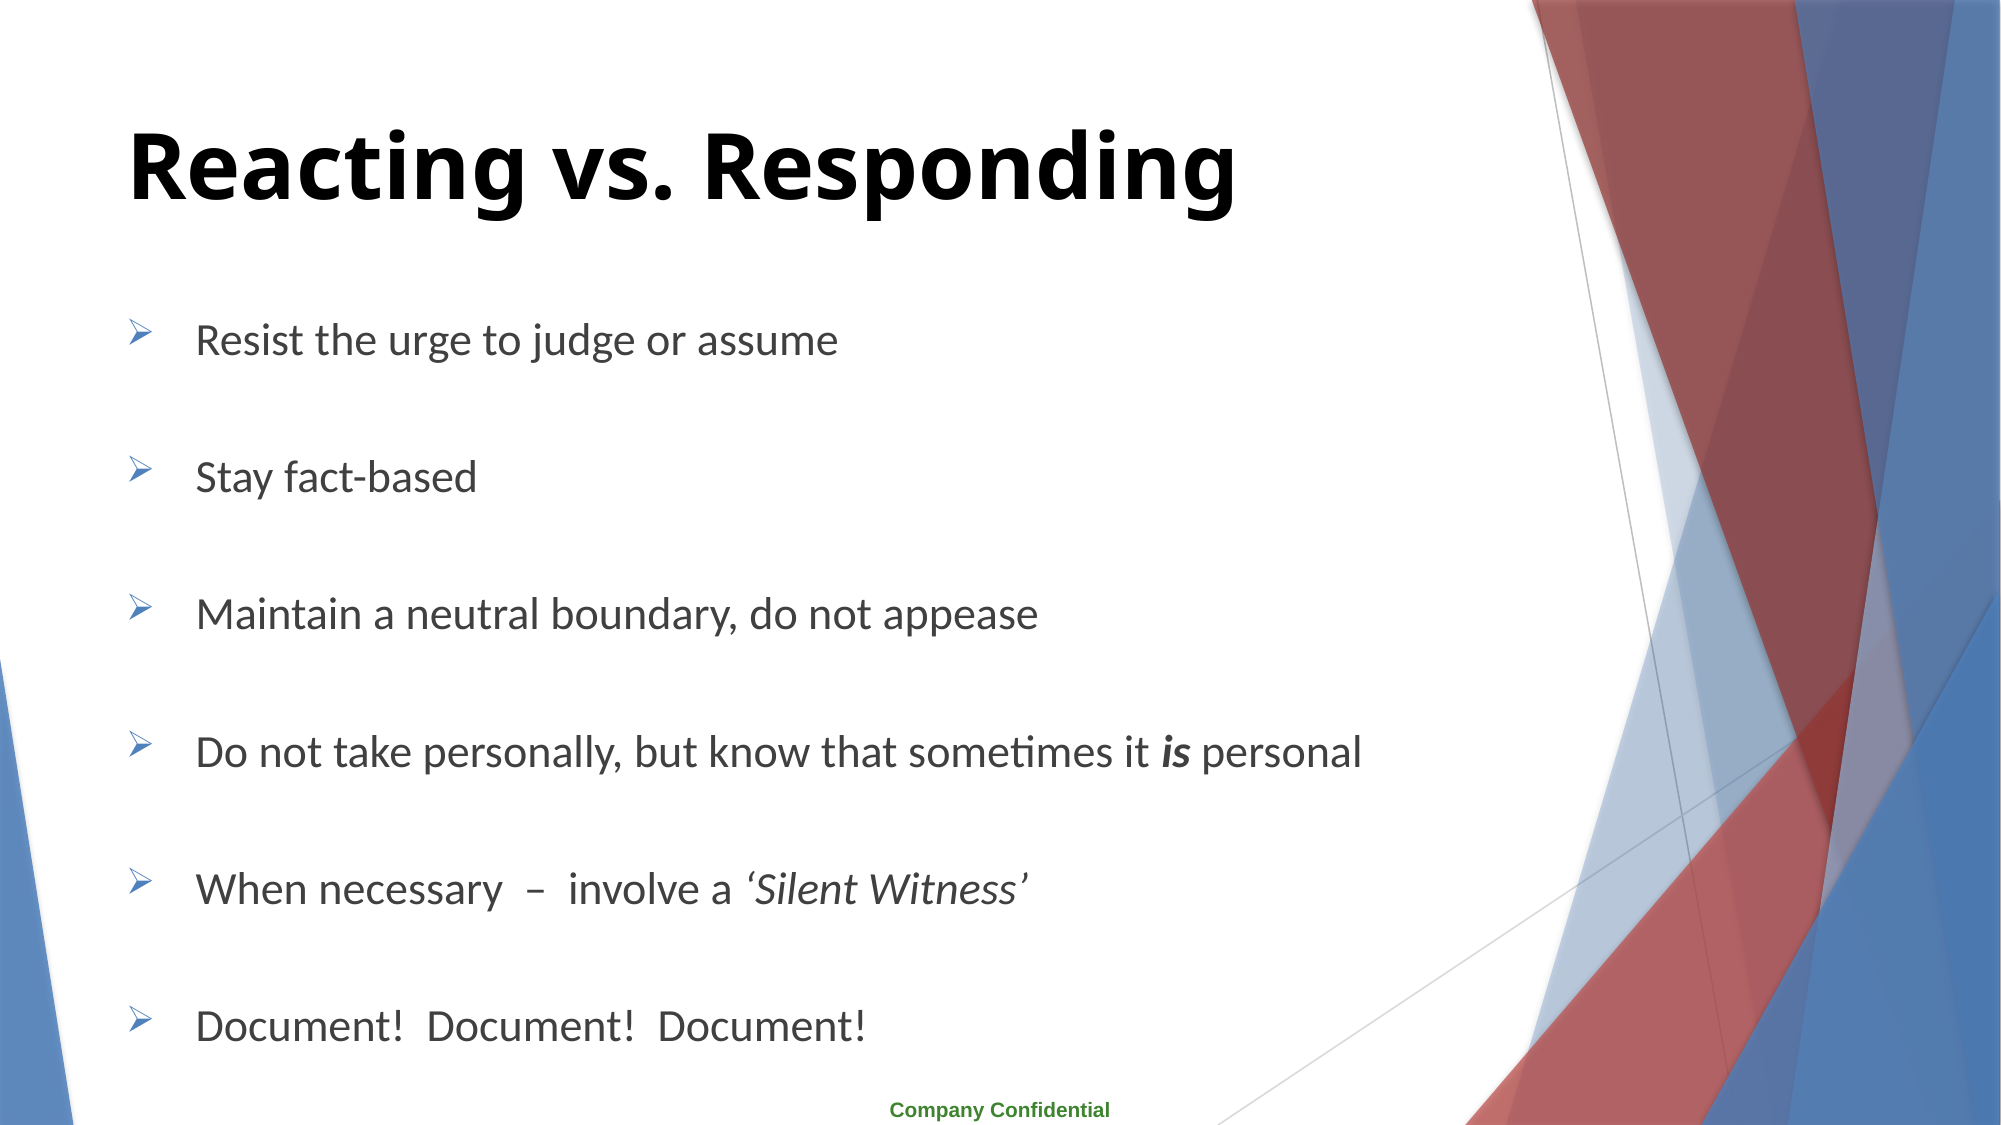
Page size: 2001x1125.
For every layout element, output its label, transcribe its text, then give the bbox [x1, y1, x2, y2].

list Resist the urge to judge or assume Stay fact-based Maintain a neutral boundary, do not appease Do not take personally, but know that sometimes it is personal When necessary – involve a ‘Silent Witness’ Document! Document! Document! [111, 233, 1522, 1063]
title Reacting vs. Responding [111, 99, 1522, 233]
